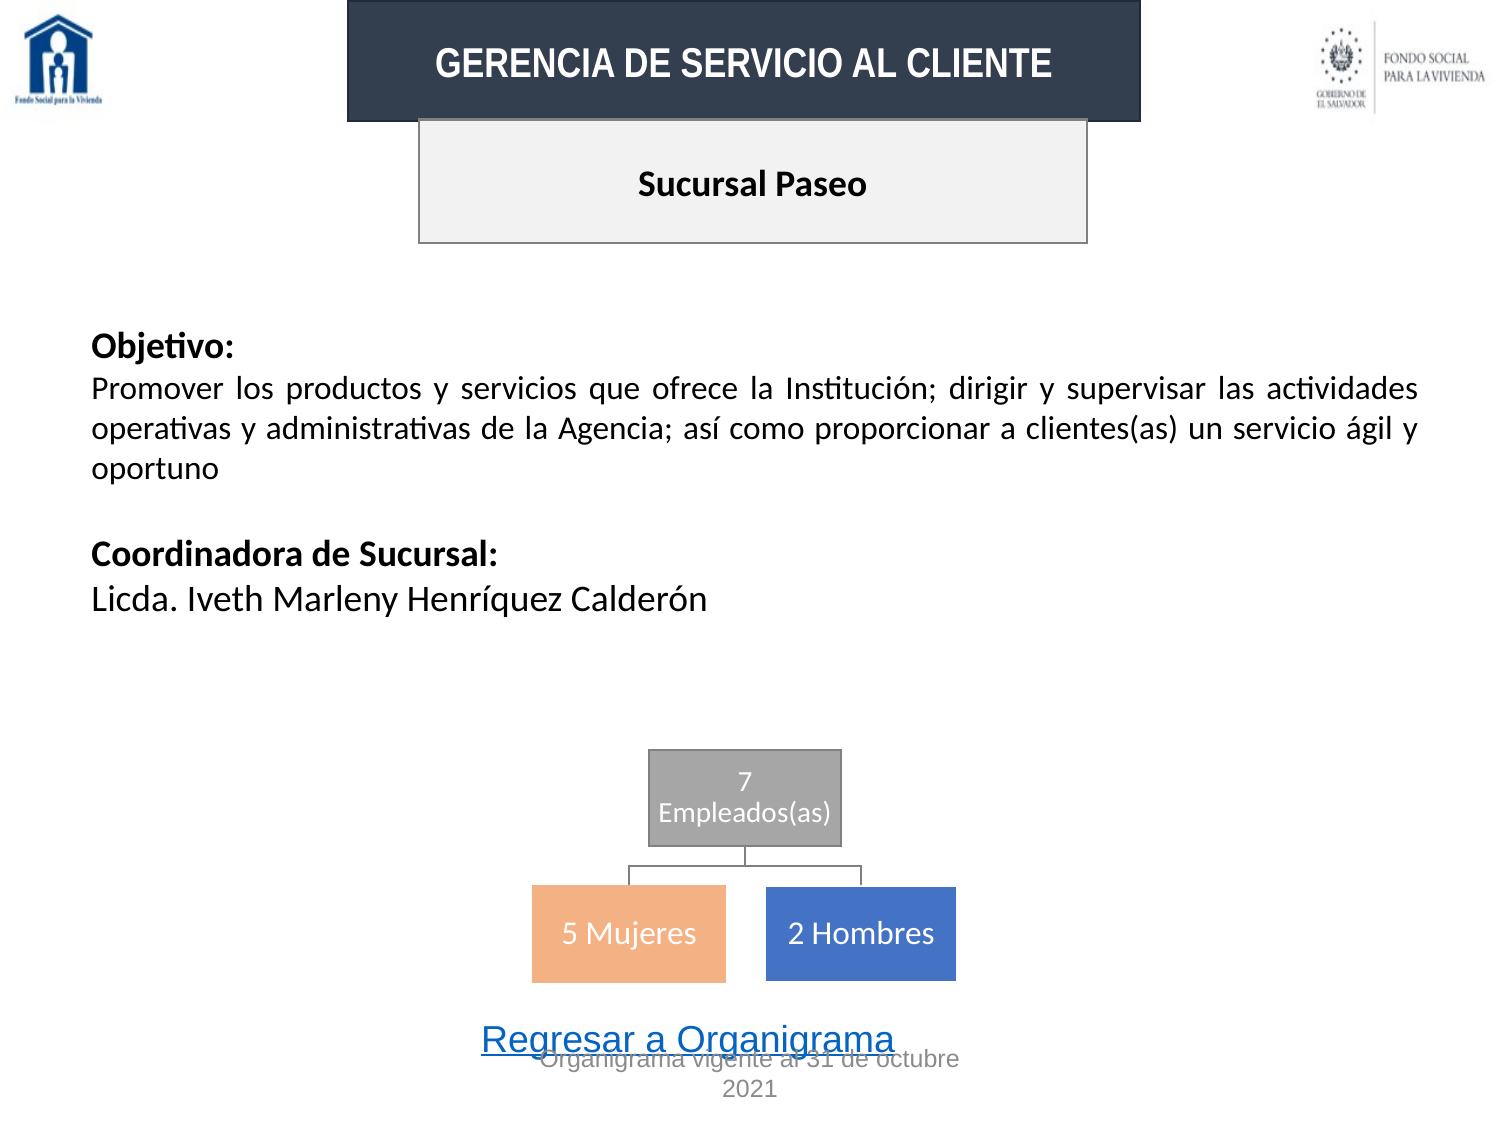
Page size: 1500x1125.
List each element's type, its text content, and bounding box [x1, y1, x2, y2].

text_box Regresar a Organigrama [466, 1007, 957, 1067]
footer Organigrama vigente al 31 de octubre 2021 [496, 1042, 1004, 1103]
text_box Coordinadora de Sucursal: Licda. Iveth Marleny Henríquez Calderón [76, 521, 756, 671]
text_box GERENCIA DE SERVICIO AL CLIENTE [347, 0, 1141, 122]
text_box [498, 749, 993, 982]
text_box Objetivo: Promover los productos y servicios que ofrece la Institución; dirigir y supervisar las actividades operativas y administrativas de la Agencia; así como proporcionar a clientes(as) un servicio ágil y oportuno [76, 313, 1436, 494]
text_box Sucursal Paseo [418, 118, 1088, 244]
picture [0, 0, 1500, 1125]
